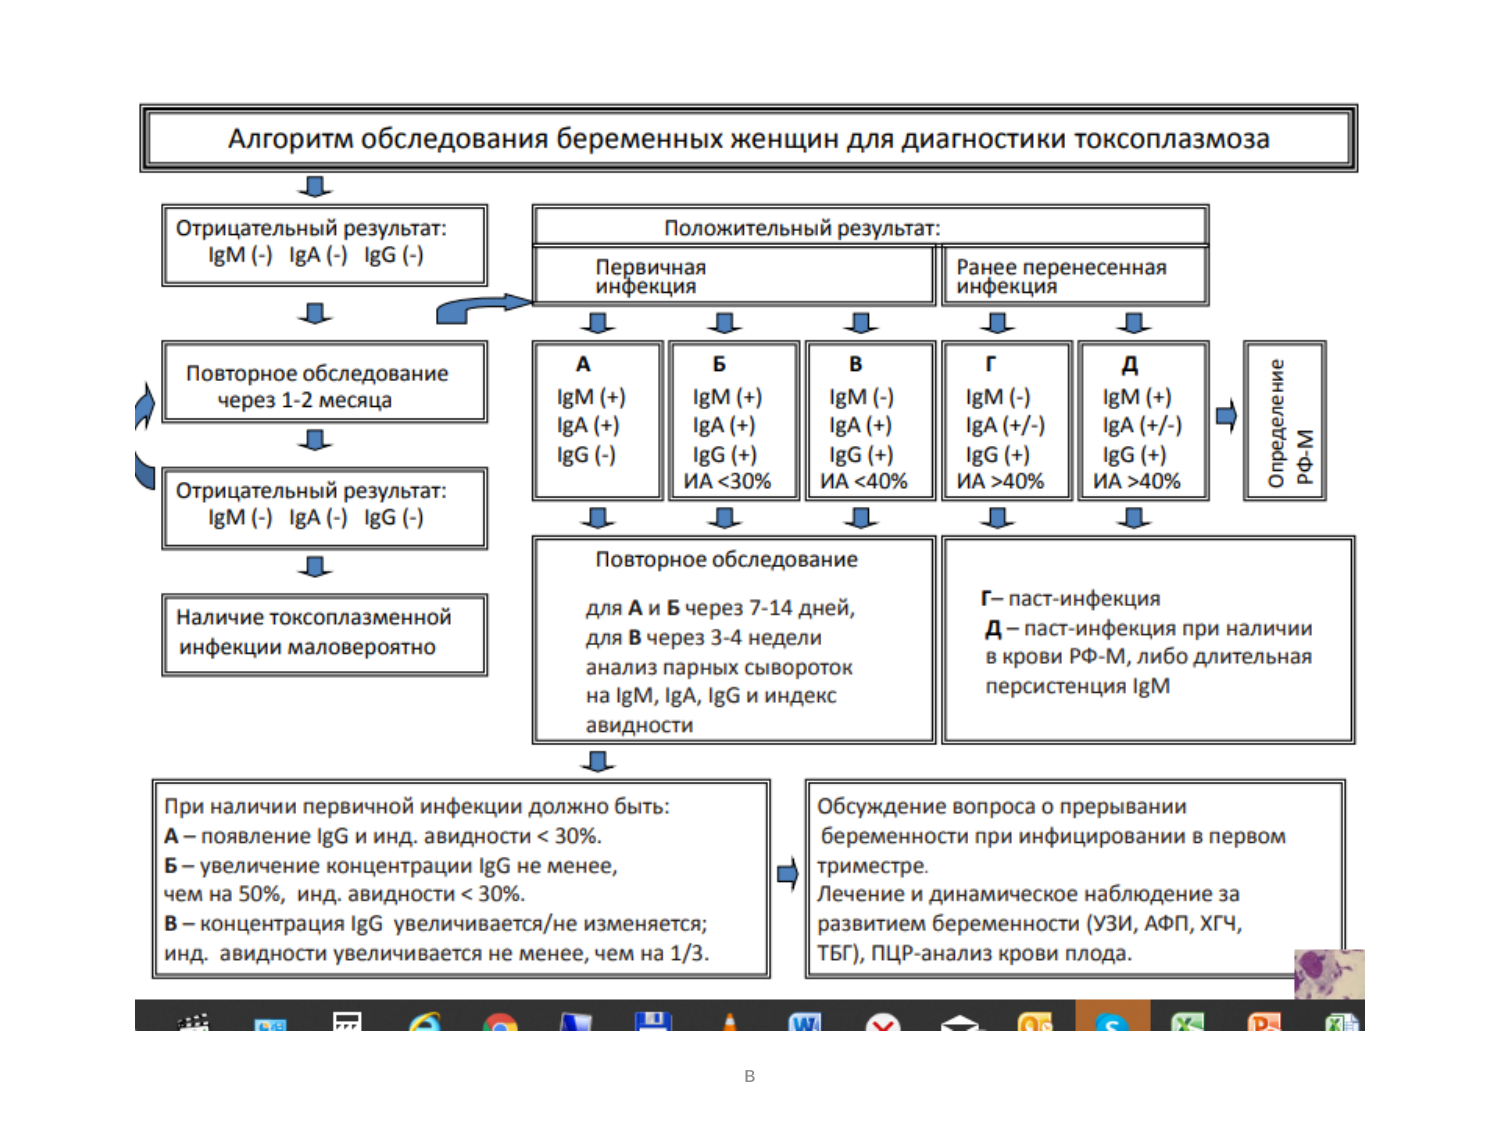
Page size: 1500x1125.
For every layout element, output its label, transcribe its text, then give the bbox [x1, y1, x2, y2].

picture [134, 94, 1366, 1032]
picture [1106, 1021, 1118, 1032]
footer в [512, 1042, 988, 1103]
